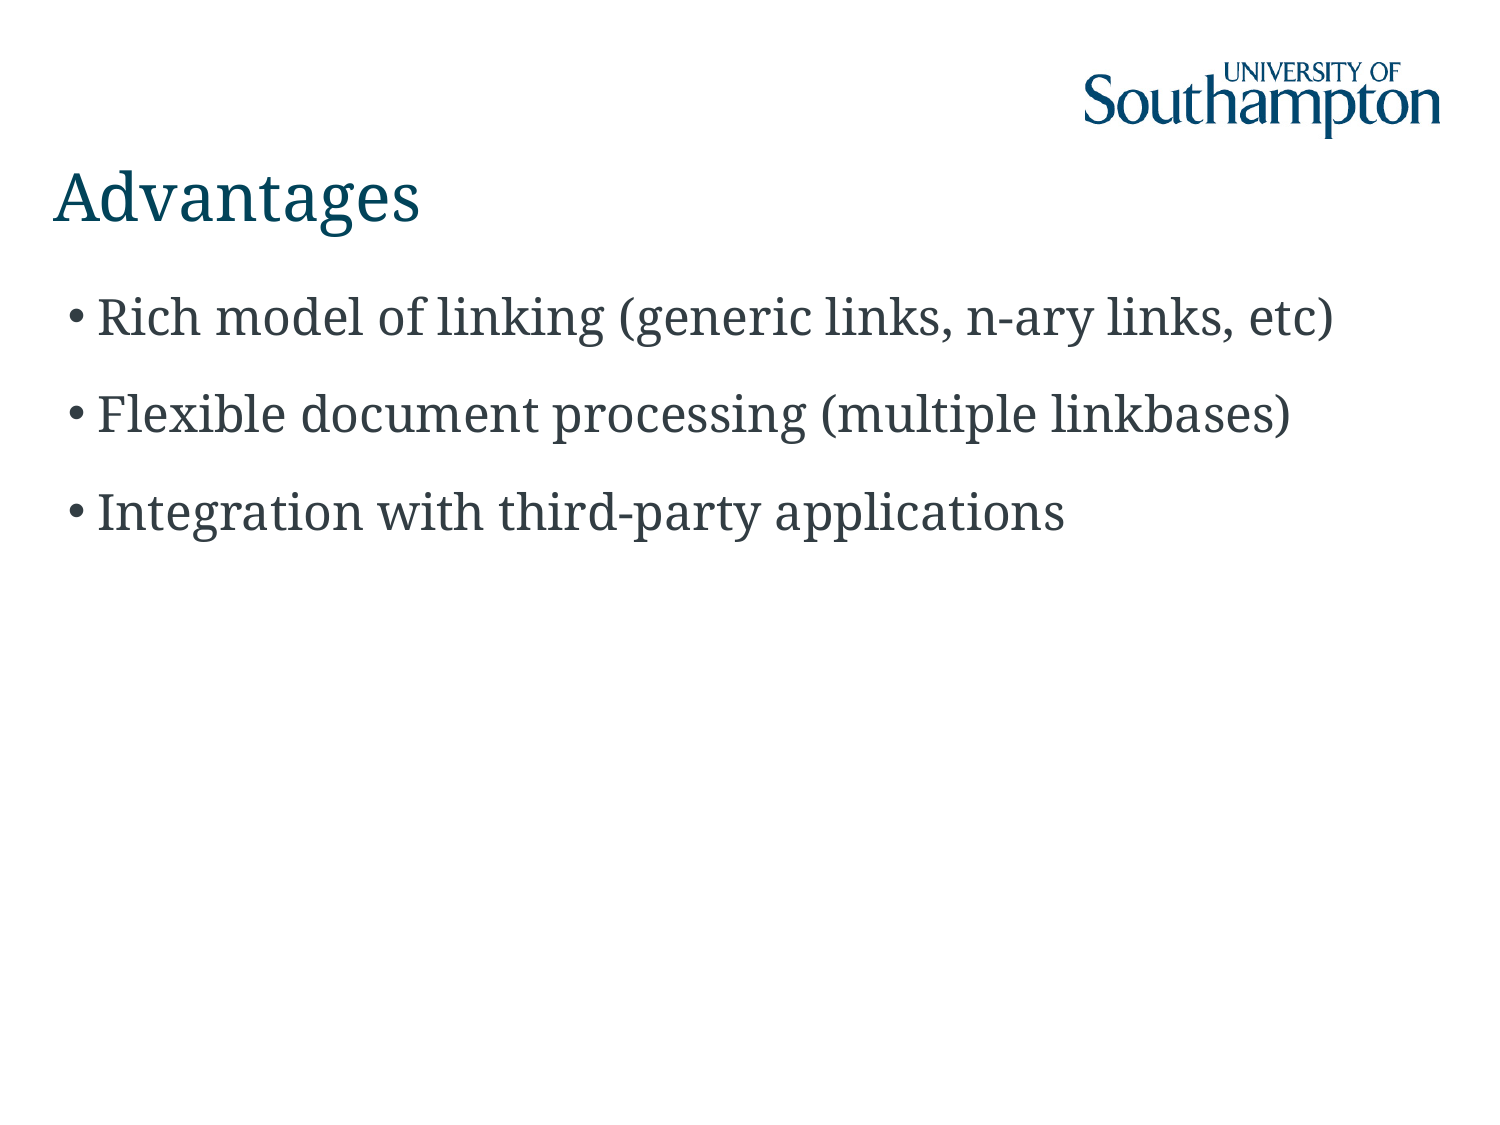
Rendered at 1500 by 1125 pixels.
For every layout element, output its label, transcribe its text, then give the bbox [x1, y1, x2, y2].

list Rich model of linking (generic links, n-ary links, etc) Flexible document processing (multiple linkbases) Integration with third-party applications [52, 277, 1448, 1011]
picture [1085, 62, 1440, 139]
title Advantages [52, 147, 1448, 255]
